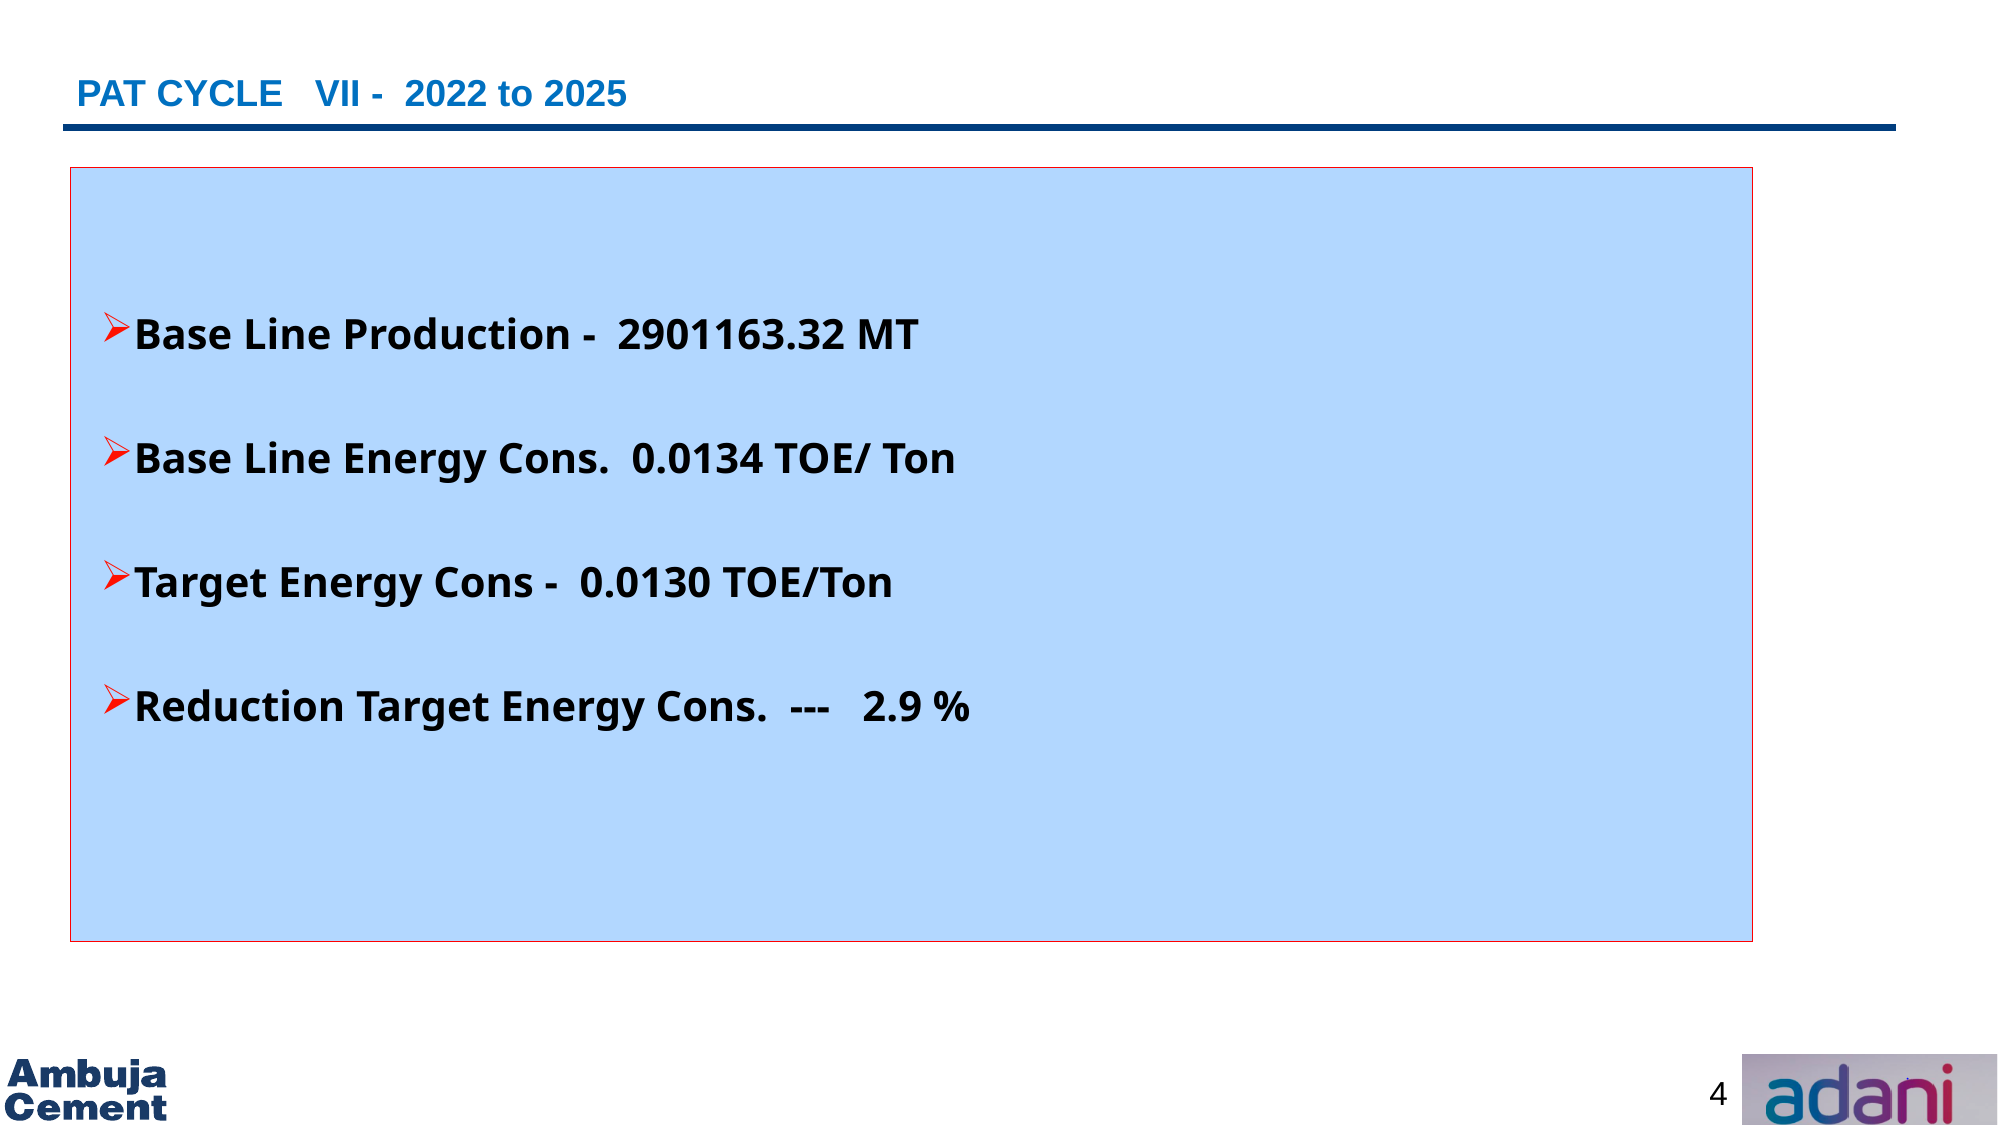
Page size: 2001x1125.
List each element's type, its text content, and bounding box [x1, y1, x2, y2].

title PAT CYCLE VII - 2022 to 2025 [66, 16, 1838, 116]
picture [1742, 1054, 1998, 1125]
slide_number 4 [1292, 1065, 1743, 1125]
text_box Base Line Production - 2901163.32 MT Base Line Energy Cons. 0.0134 TOE/ Ton Target Energy Cons - 0.0130 TOE/Ton Reduction Target Energy Cons. --- 2.9 % [70, 167, 1753, 942]
